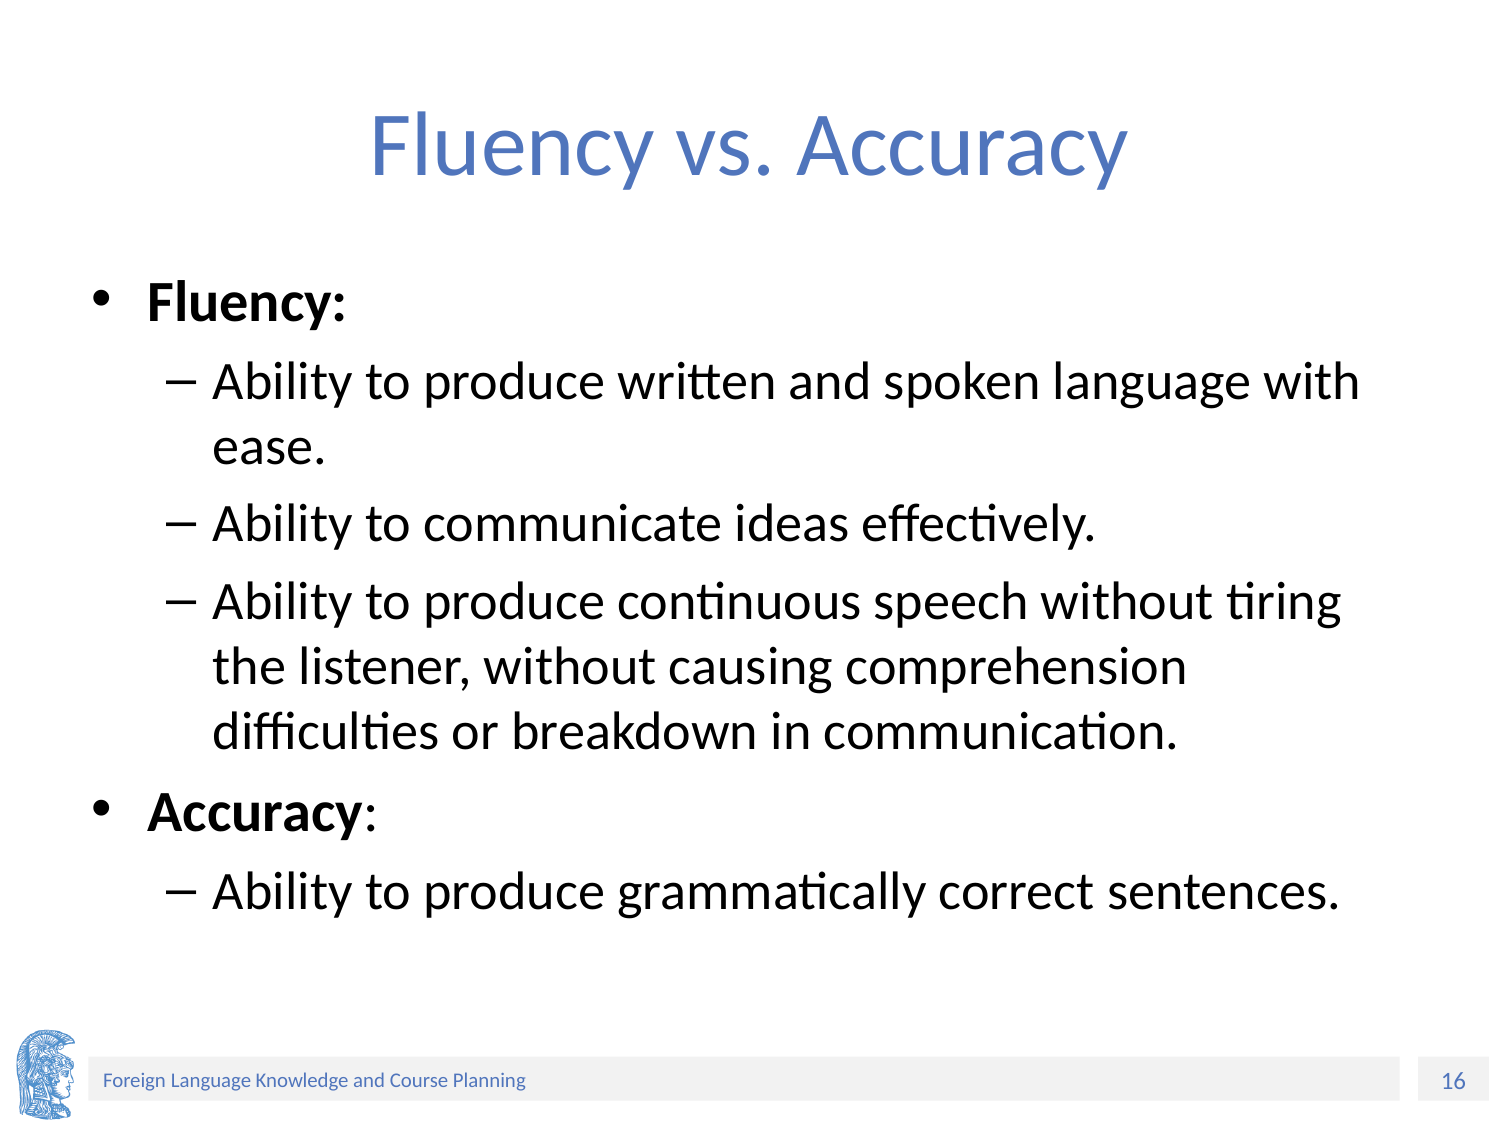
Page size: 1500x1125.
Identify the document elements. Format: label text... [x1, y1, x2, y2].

title Fluency vs. Accuracy [75, 45, 1425, 233]
picture [9, 1026, 81, 1120]
list Fluency: Ability to produce written and spoken language with ease. Ability to communicate ideas effectively. Ability to produce continuous speech without tiring the listener, without causing comprehension difficulties or breakdown in communication. Accuracy: Ability to produce grammatically correct sentences. [76, 255, 1427, 1024]
